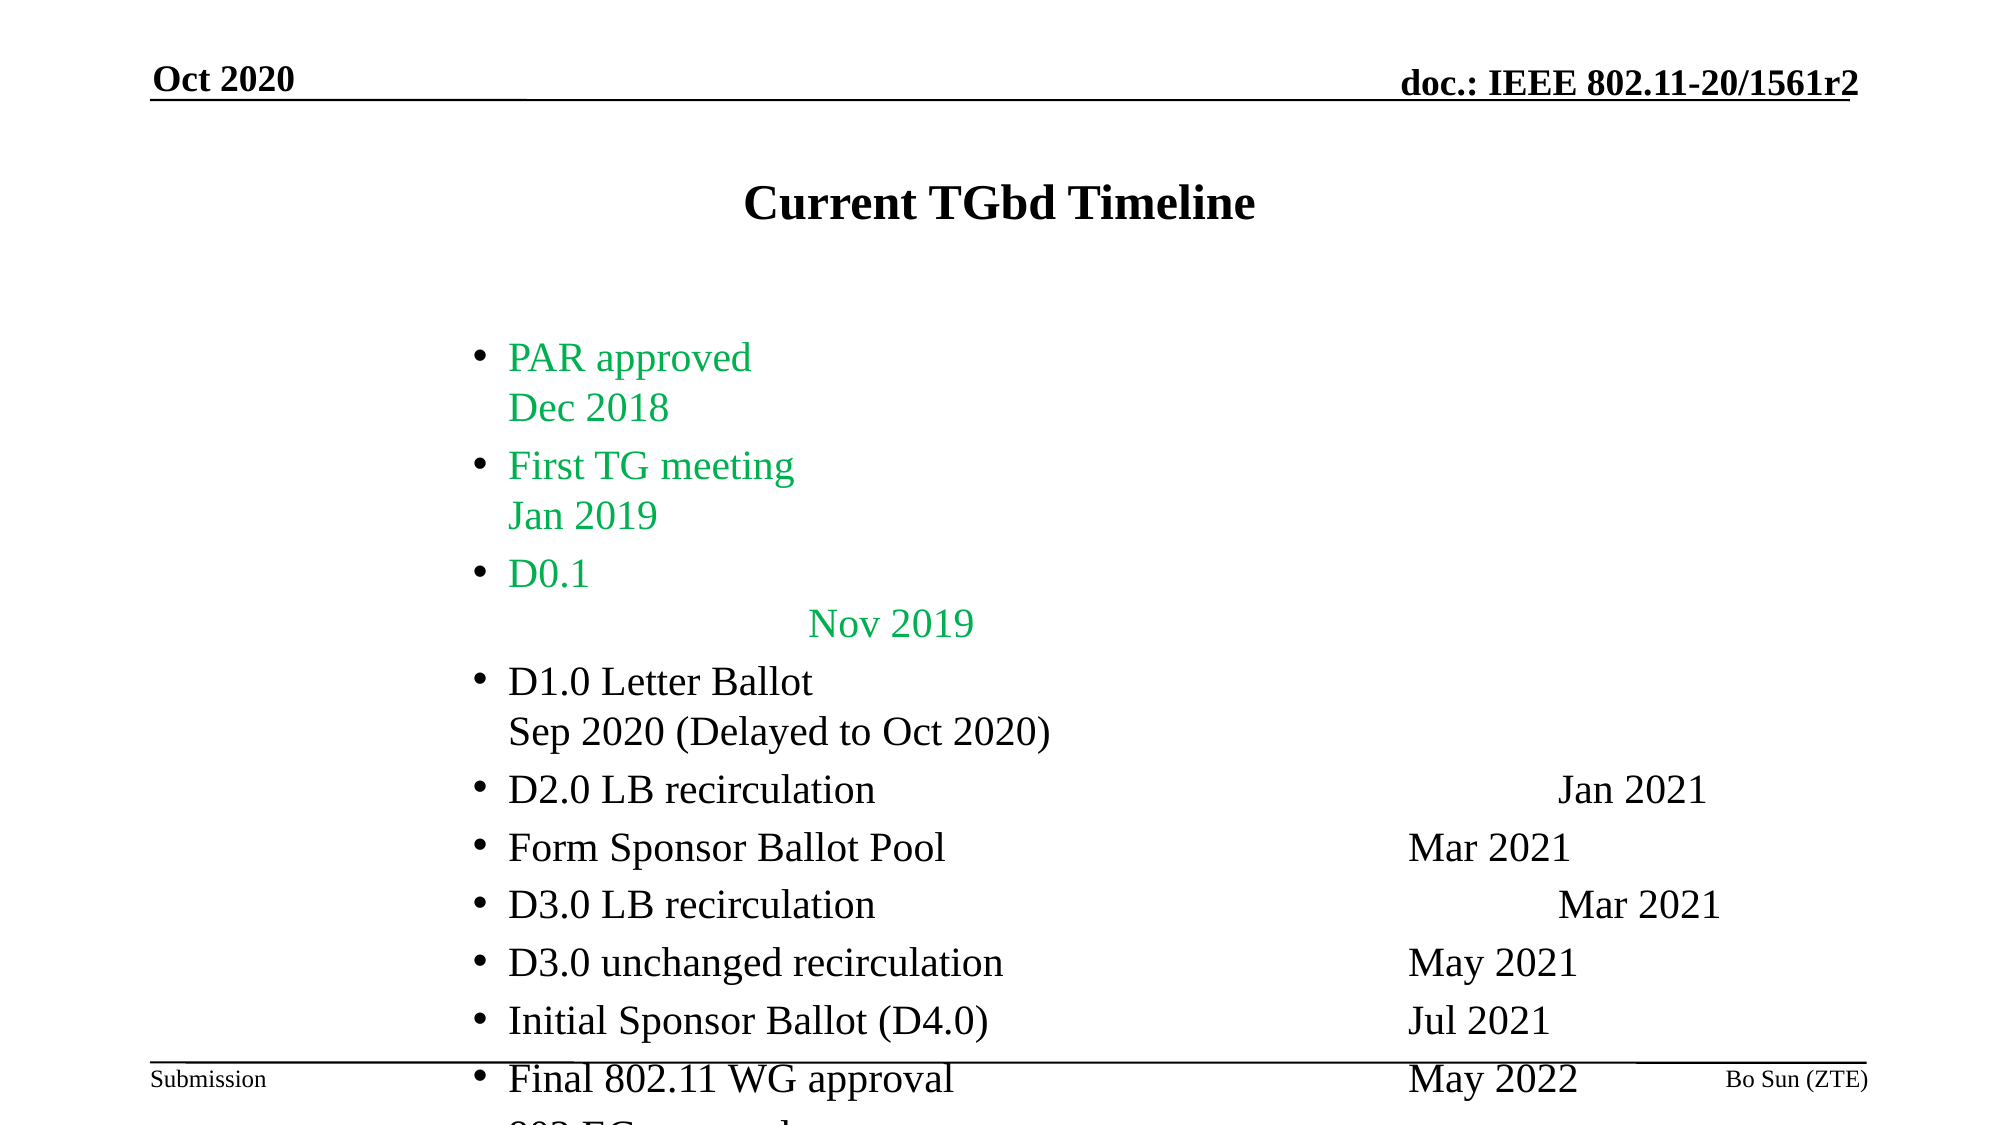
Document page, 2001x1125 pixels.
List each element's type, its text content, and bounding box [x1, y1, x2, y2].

list PAR approved Dec 2018 First TG meeting Jan 2019 D0.1 Nov 2019 D1.0 Letter Ballot Sep 2020 (Delayed to Oct 2020) D2.0 LB recirculation Jan 2021 Form Sponsor Ballot Pool Mar 2021 D3.0 LB recirculation Mar 2021 D3.0 unchanged recirculation May 2021 Initial Sponsor Ballot (D4.0) Jul 2021 Final 802.11 WG approval May 2022 802 EC approval May 2022 RevCom and SASB approval Jun 2022 [401, 322, 1738, 1052]
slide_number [152, 54, 563, 100]
title Current TGbd Timeline [149, 112, 1850, 288]
footer Bo Sun (ZTE) [1171, 1061, 1869, 1093]
